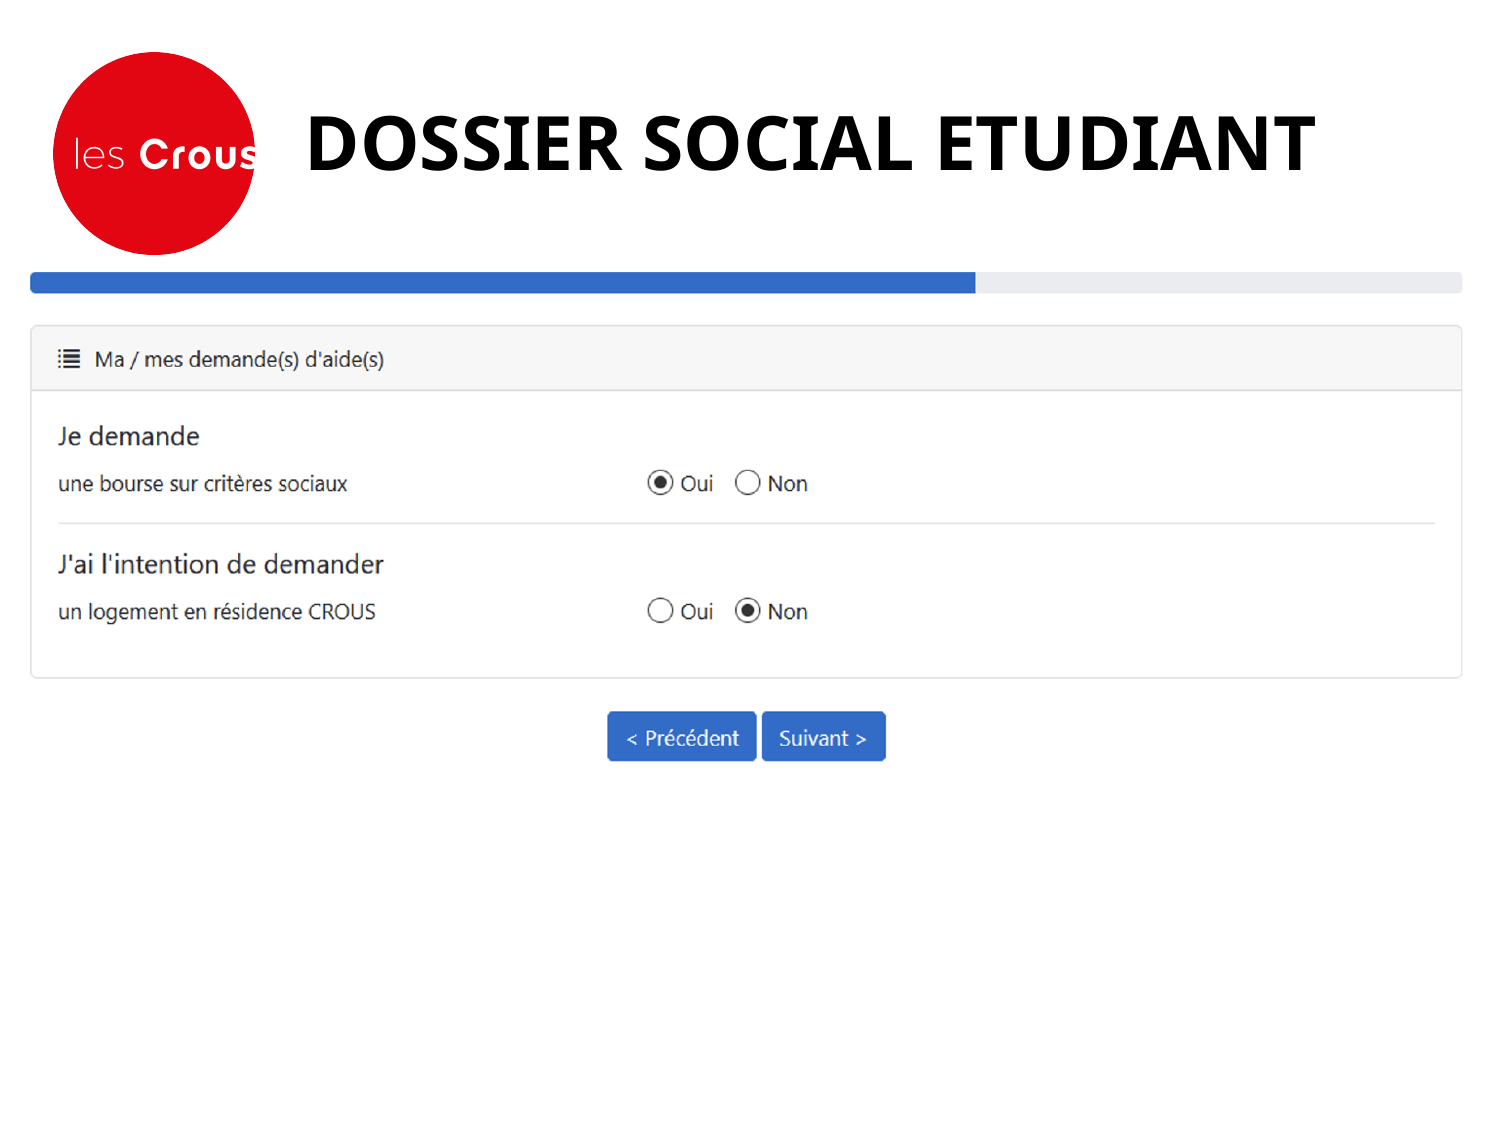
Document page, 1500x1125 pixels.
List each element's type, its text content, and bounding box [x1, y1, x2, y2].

picture [0, 52, 1500, 870]
list DOSSIER SOCIAL ETUDIANT [289, 87, 1440, 253]
